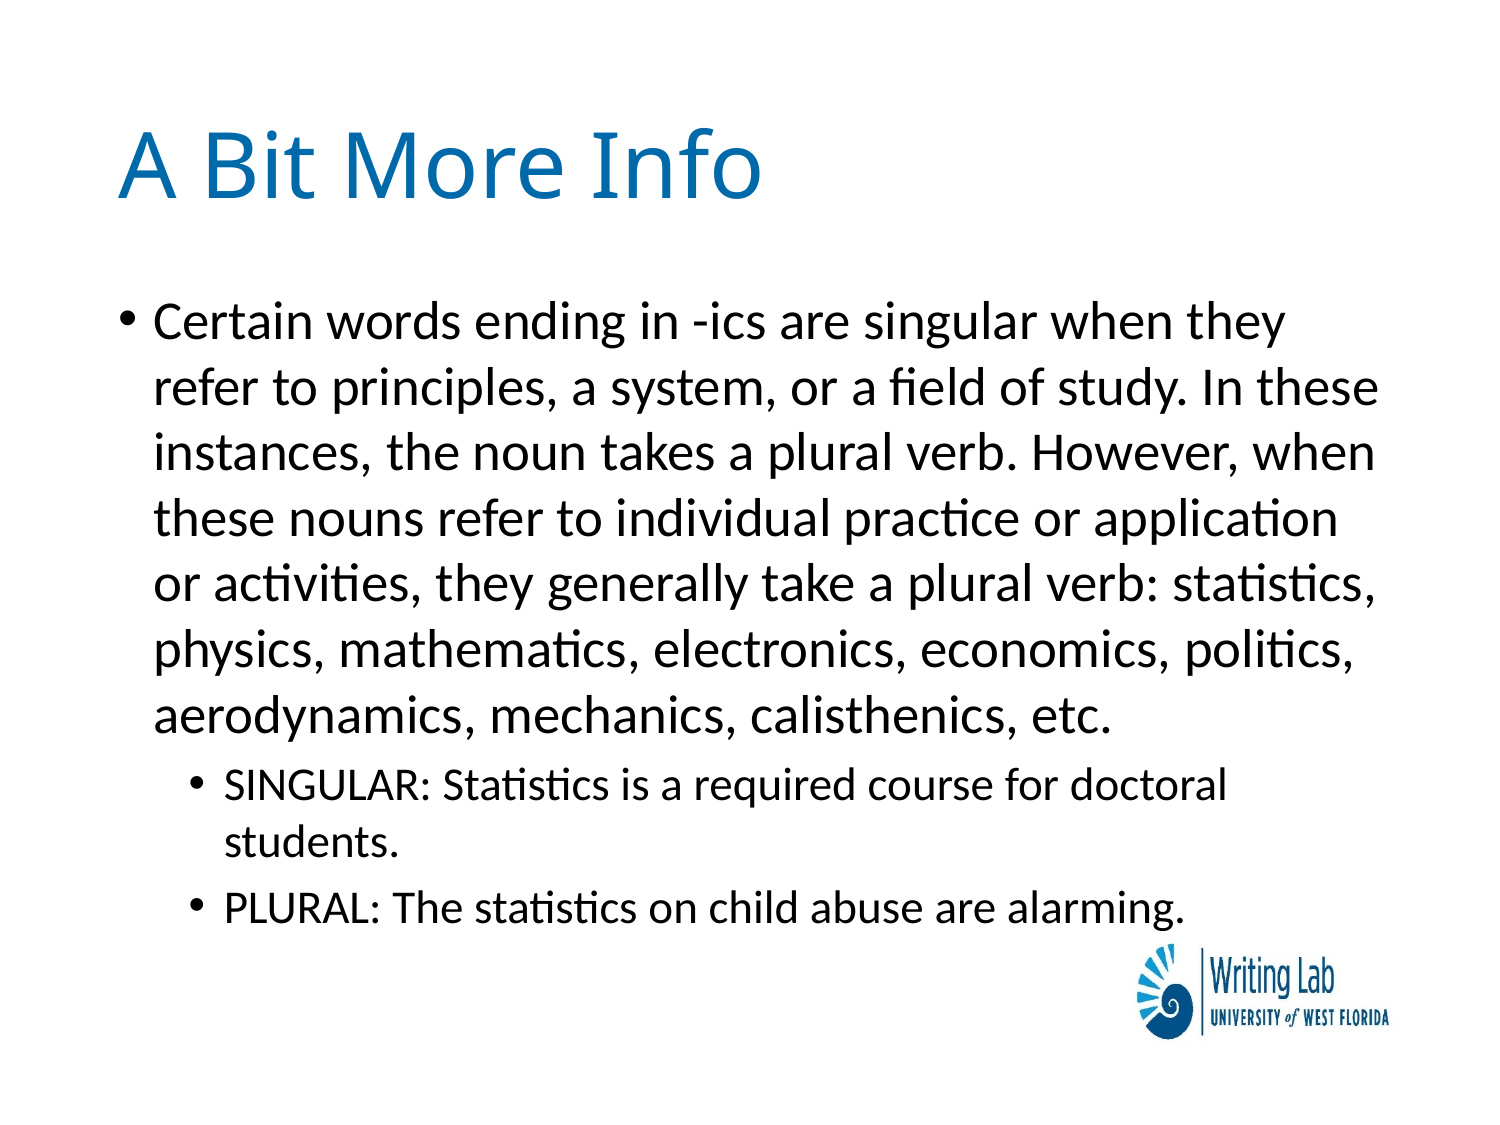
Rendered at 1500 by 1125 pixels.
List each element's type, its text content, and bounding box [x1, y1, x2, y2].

title A Bit More Info [103, 59, 1397, 277]
list Certain words ending in -ics are singular when they refer to principles, a system, or a field of study. In these instances, the noun takes a plural verb. However, when these nouns refer to individual practice or application or activities, they generally take a plural verb: statistics, physics, mathematics, electronics, economics, politics, aerodynamics, mechanics, calisthenics, etc. SINGULAR: Statistics is a required course for doctoral students. PLURAL: The statistics on child abuse are alarming. [103, 277, 1397, 992]
picture [1126, 911, 1408, 1072]
